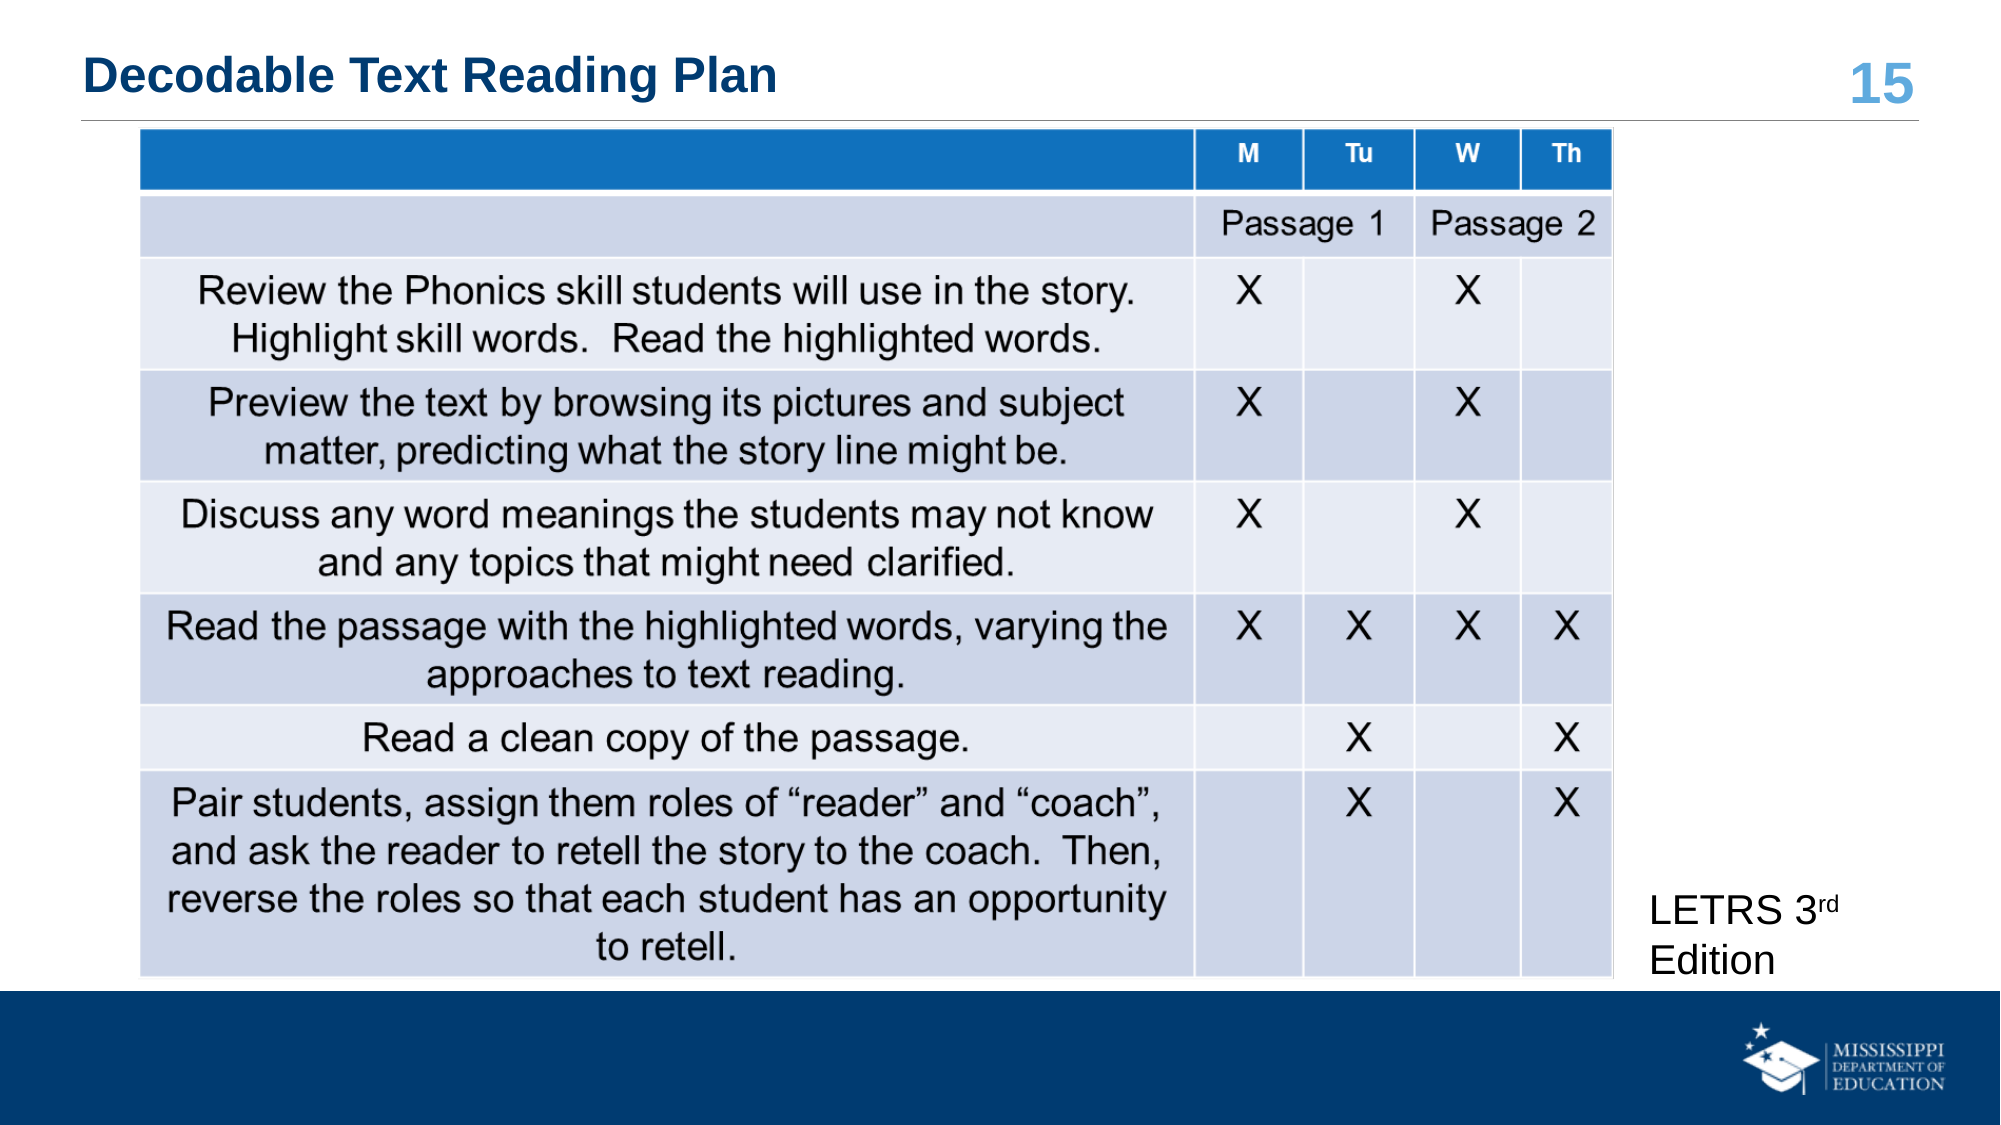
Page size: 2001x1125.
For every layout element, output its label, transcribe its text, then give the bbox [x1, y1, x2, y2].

picture [138, 126, 1618, 995]
picture [1742, 1021, 1946, 1095]
text_box LETRS 3rd Edition [1633, 902, 1983, 965]
title Decodable Text Reading Plan [67, 45, 1808, 108]
